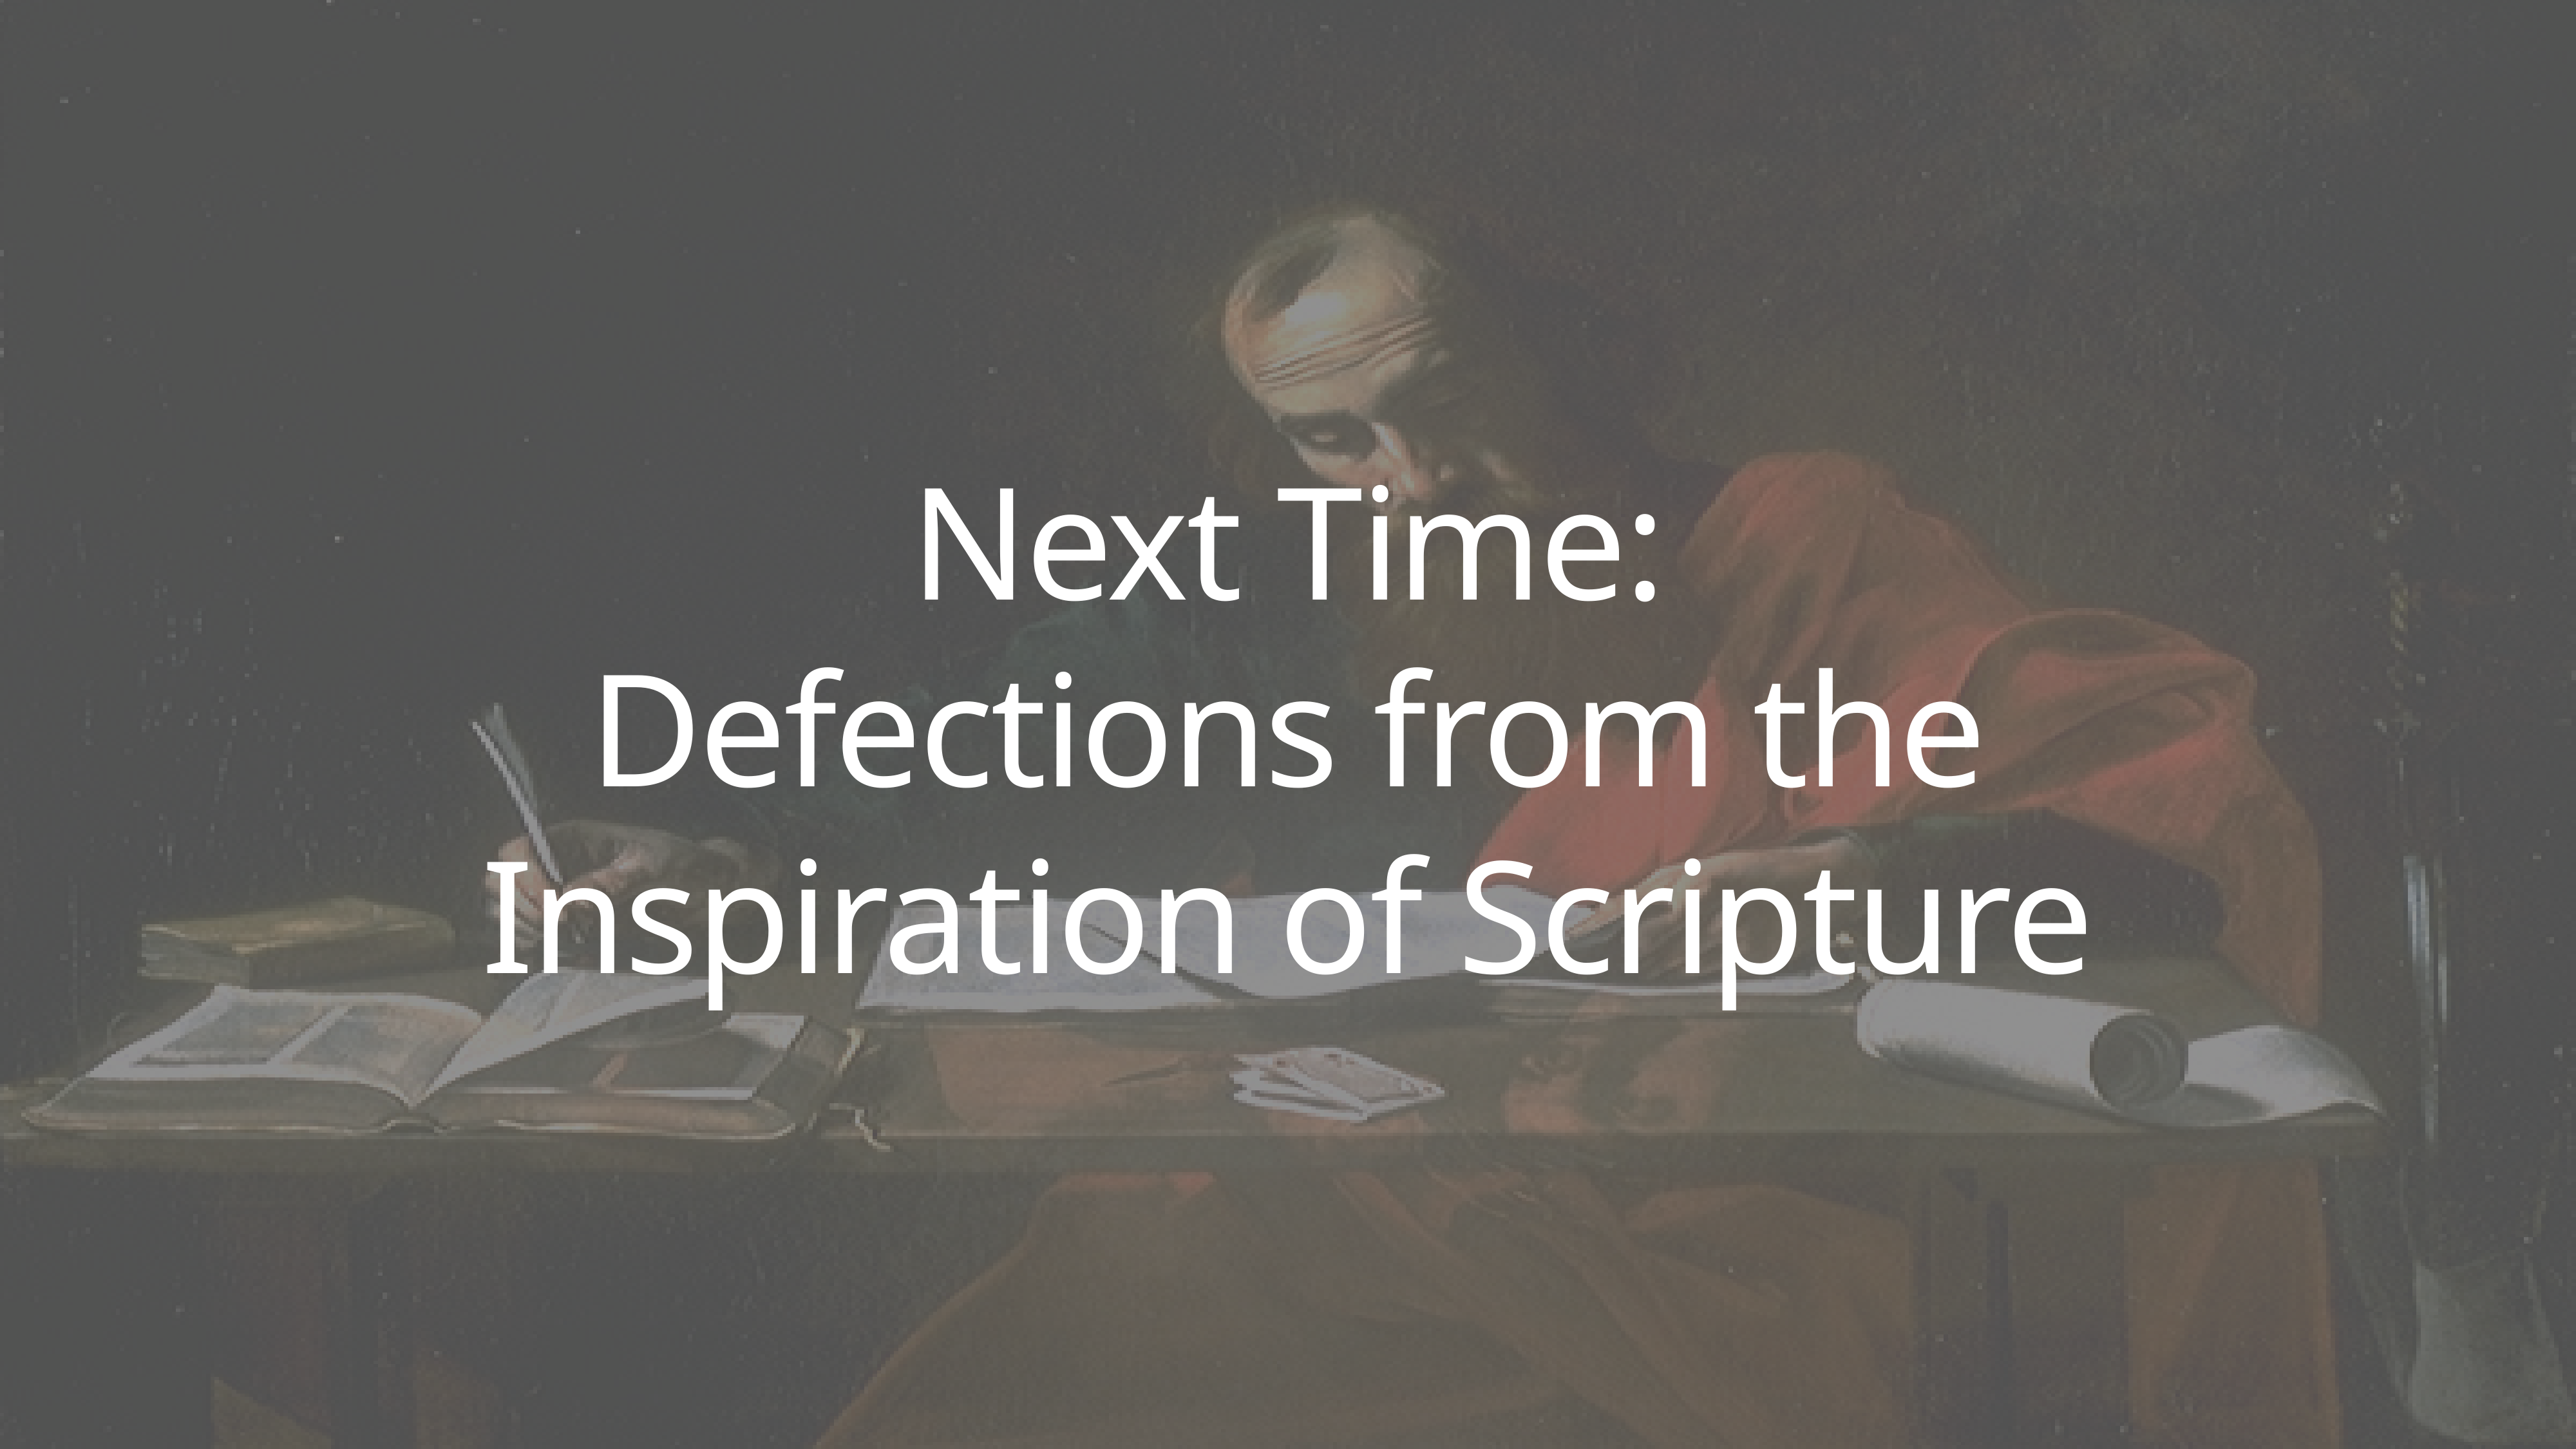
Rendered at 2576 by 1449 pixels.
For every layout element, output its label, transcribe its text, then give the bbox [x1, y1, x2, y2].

list Next Time: Defections from the Inspiration of Scripture [127, 370, 2449, 1079]
picture [0, 0, 2576, 1449]
